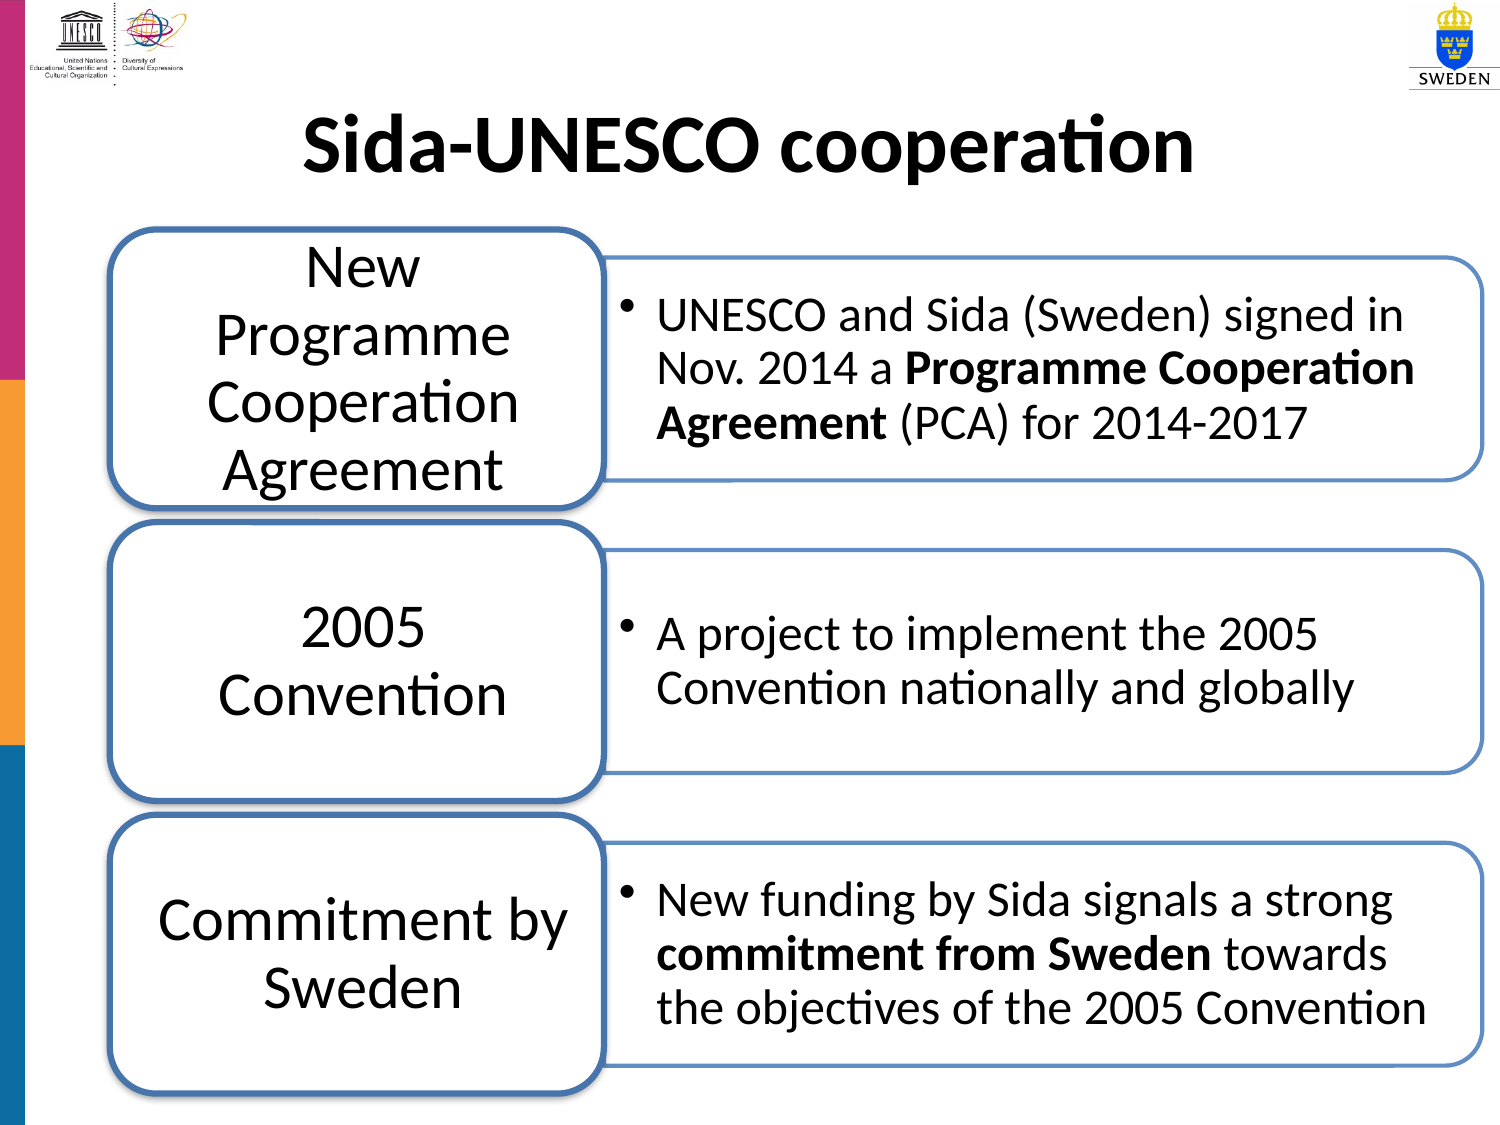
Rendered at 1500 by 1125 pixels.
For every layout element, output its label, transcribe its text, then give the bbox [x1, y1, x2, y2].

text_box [109, 228, 1483, 1095]
picture [1409, 2, 1500, 90]
picture [0, 0, 195, 1125]
title Sida-UNESCO cooperation [75, 45, 1425, 233]
